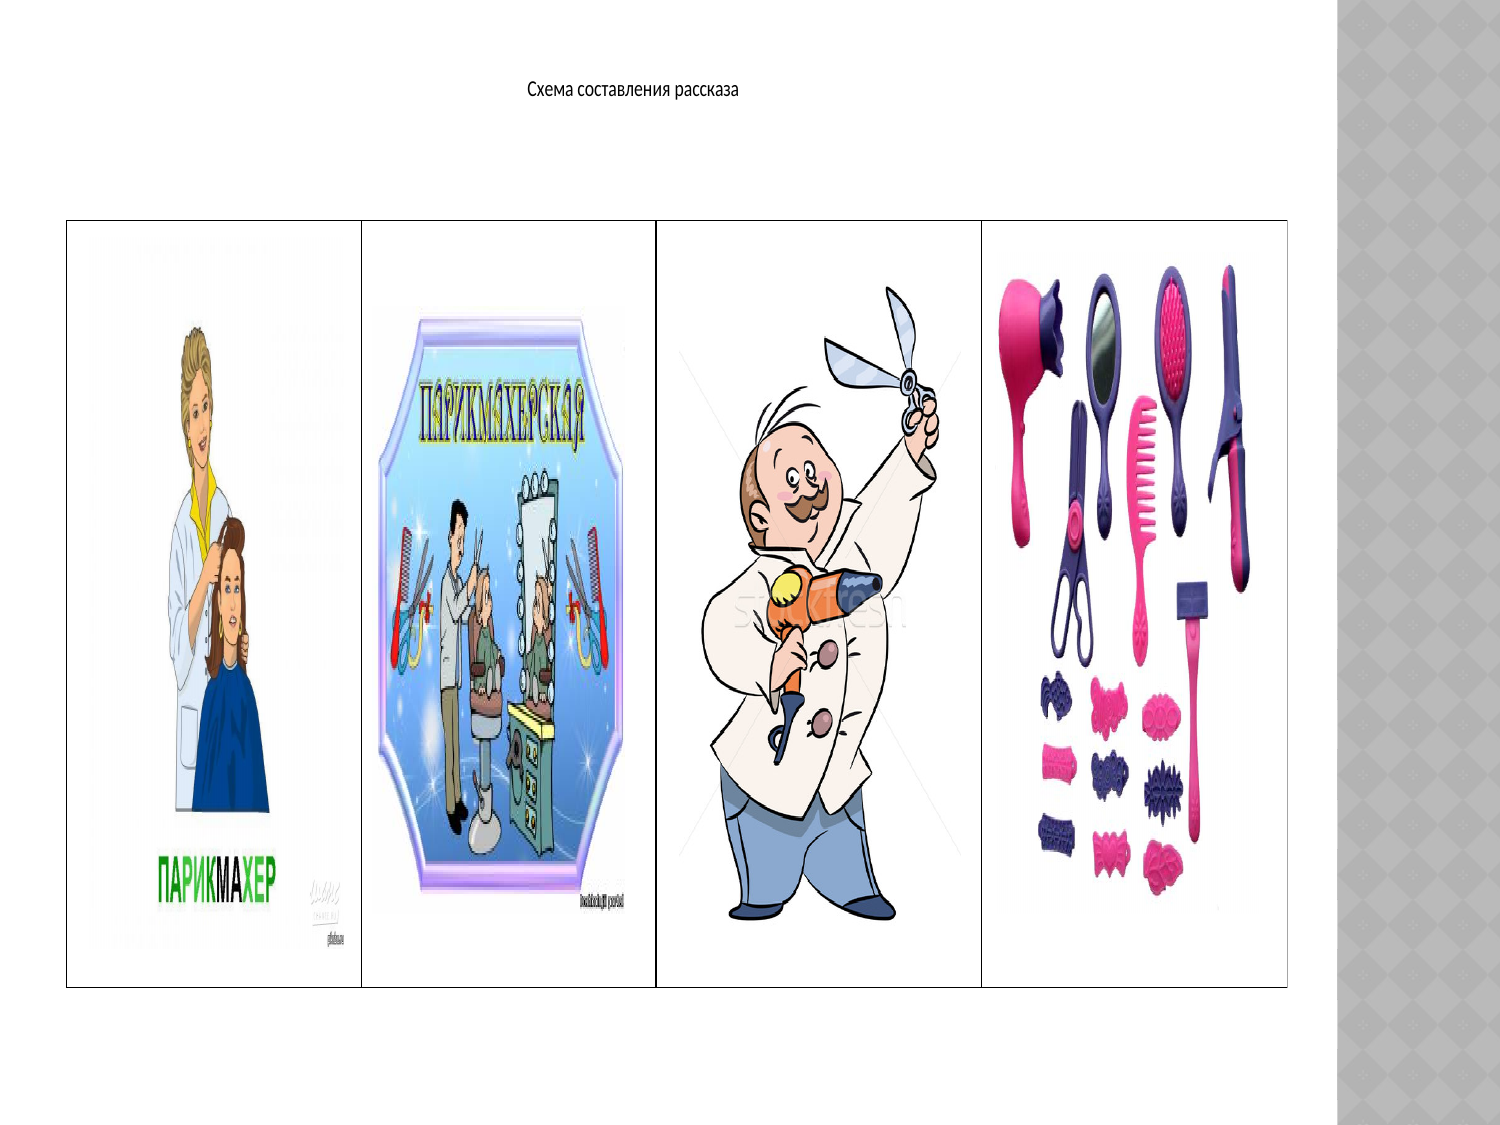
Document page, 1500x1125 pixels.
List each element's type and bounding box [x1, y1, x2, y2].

text_box [49, 74, 1288, 988]
